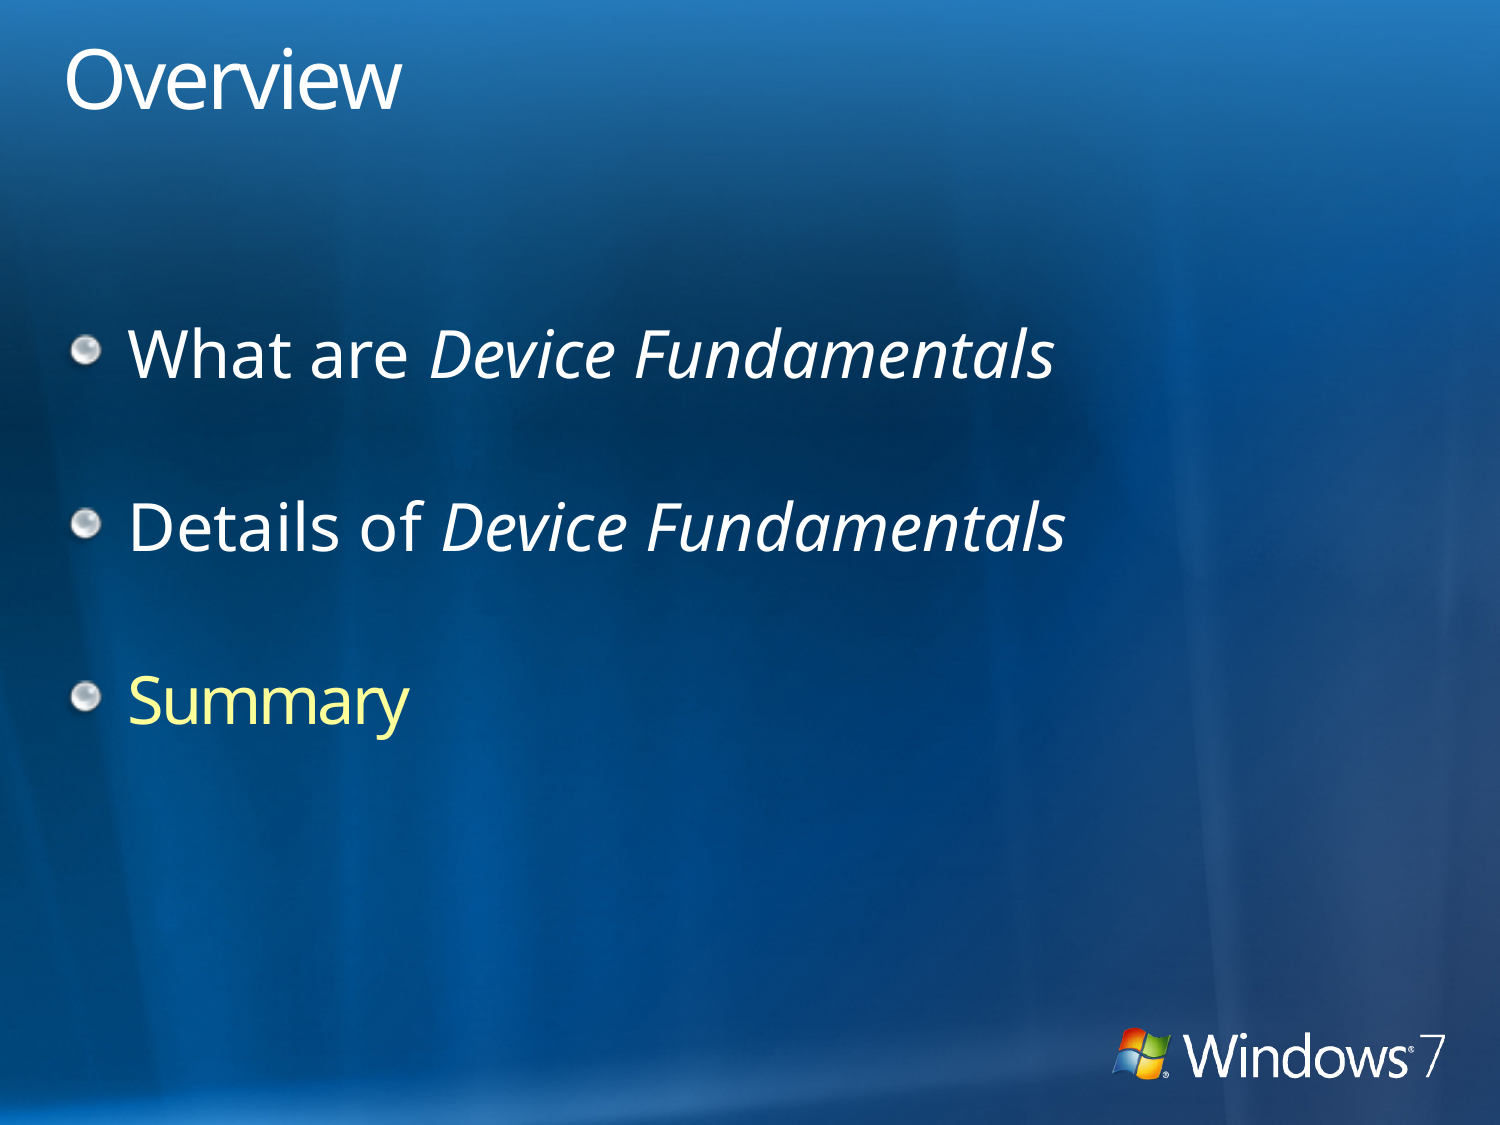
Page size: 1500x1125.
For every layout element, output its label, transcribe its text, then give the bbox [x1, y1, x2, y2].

list What are Device Fundamentals Details of Device Fundamentals Summary [62, 231, 1438, 724]
title Overview [62, 37, 1438, 129]
picture [0, 0, 1500, 1125]
